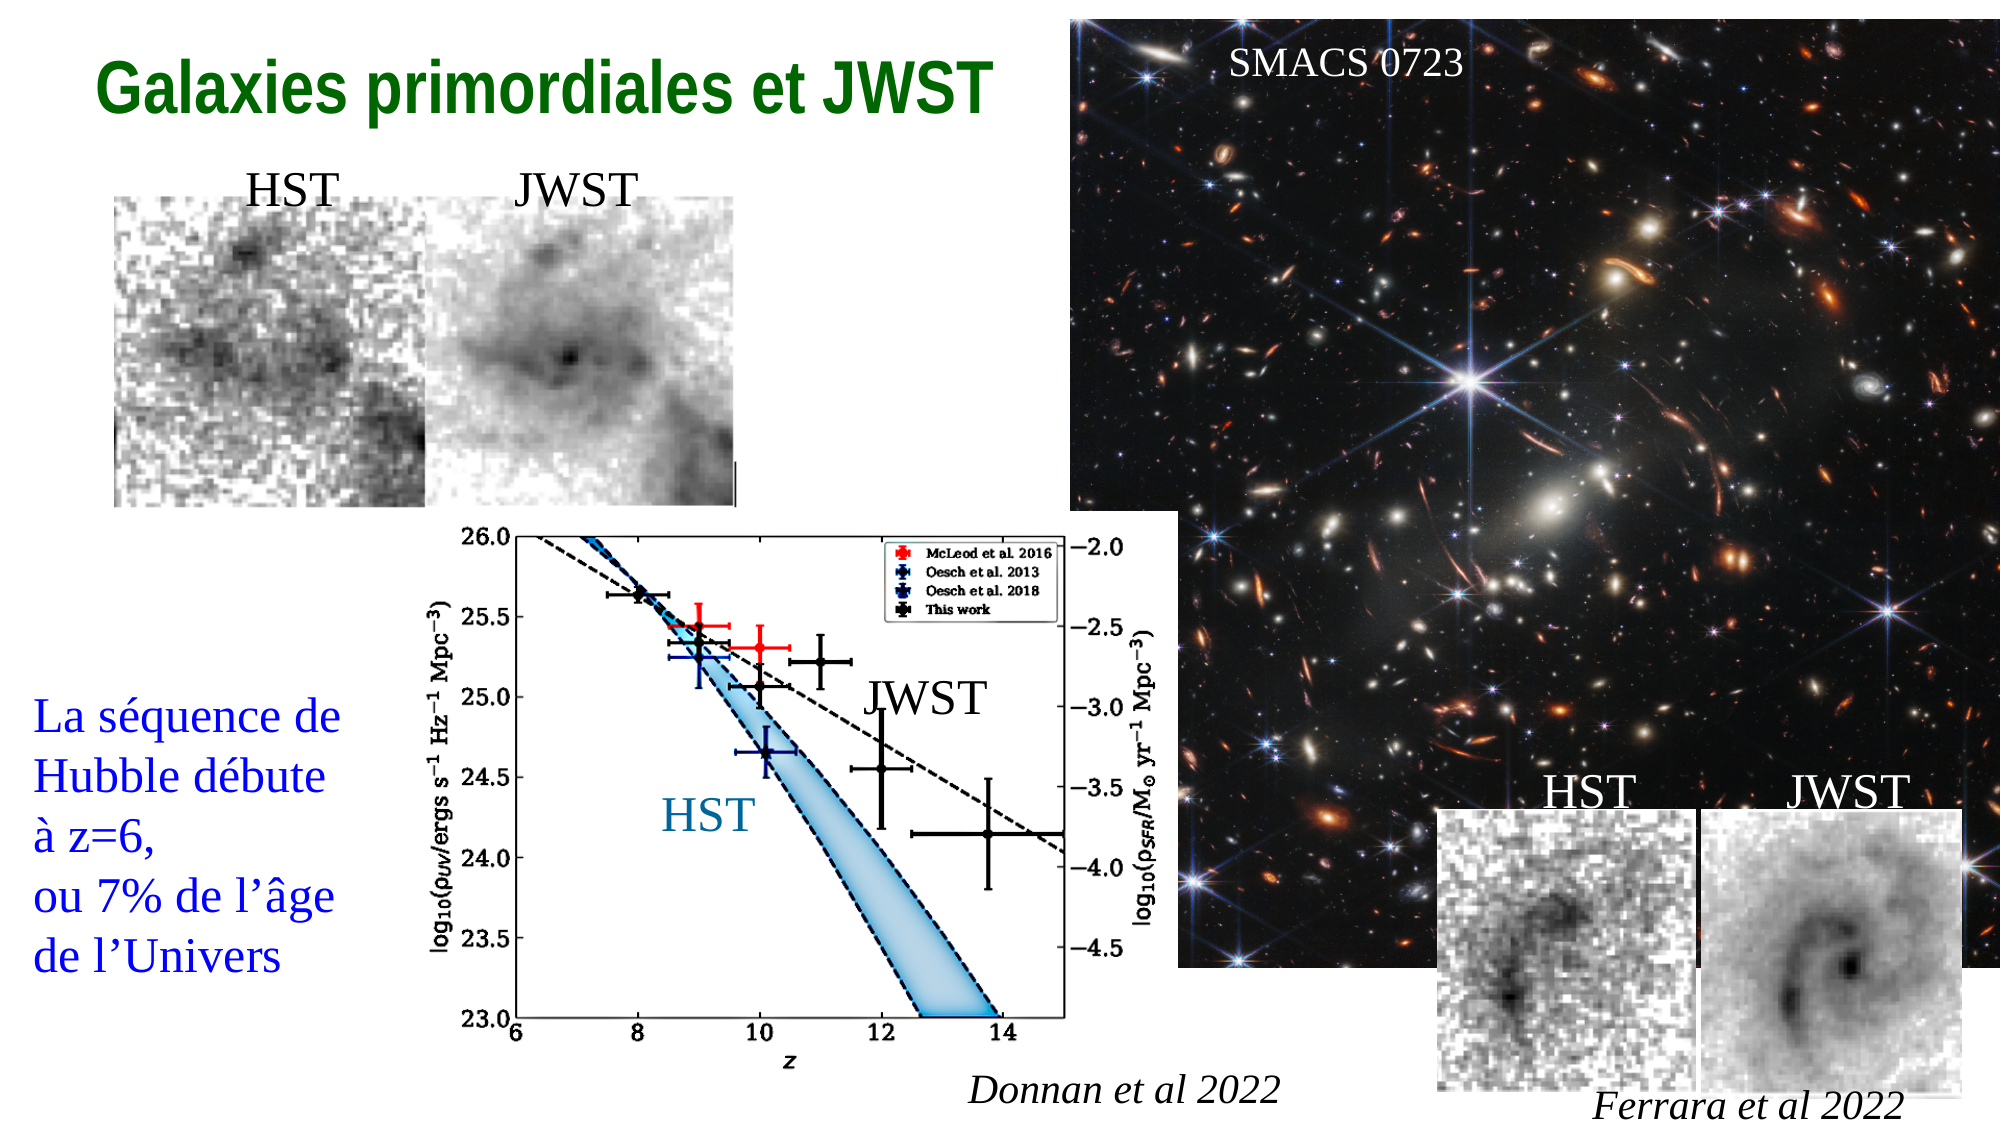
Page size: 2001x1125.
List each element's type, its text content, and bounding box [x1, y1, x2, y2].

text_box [1436, 751, 1962, 1099]
text_box HST JWST [230, 148, 654, 190]
picture [414, 18, 2000, 1082]
text_box Donnan et al 2022 [953, 1053, 1297, 1119]
text_box Ferrara et al 2022 [1577, 1107, 1921, 1125]
text_box La séquence de Hubble débute à z=6, ou 7% de l’âge de l’Univers [18, 674, 370, 990]
picture [113, 192, 738, 509]
title Galaxies primordiales et JWST [19, 18, 1069, 149]
